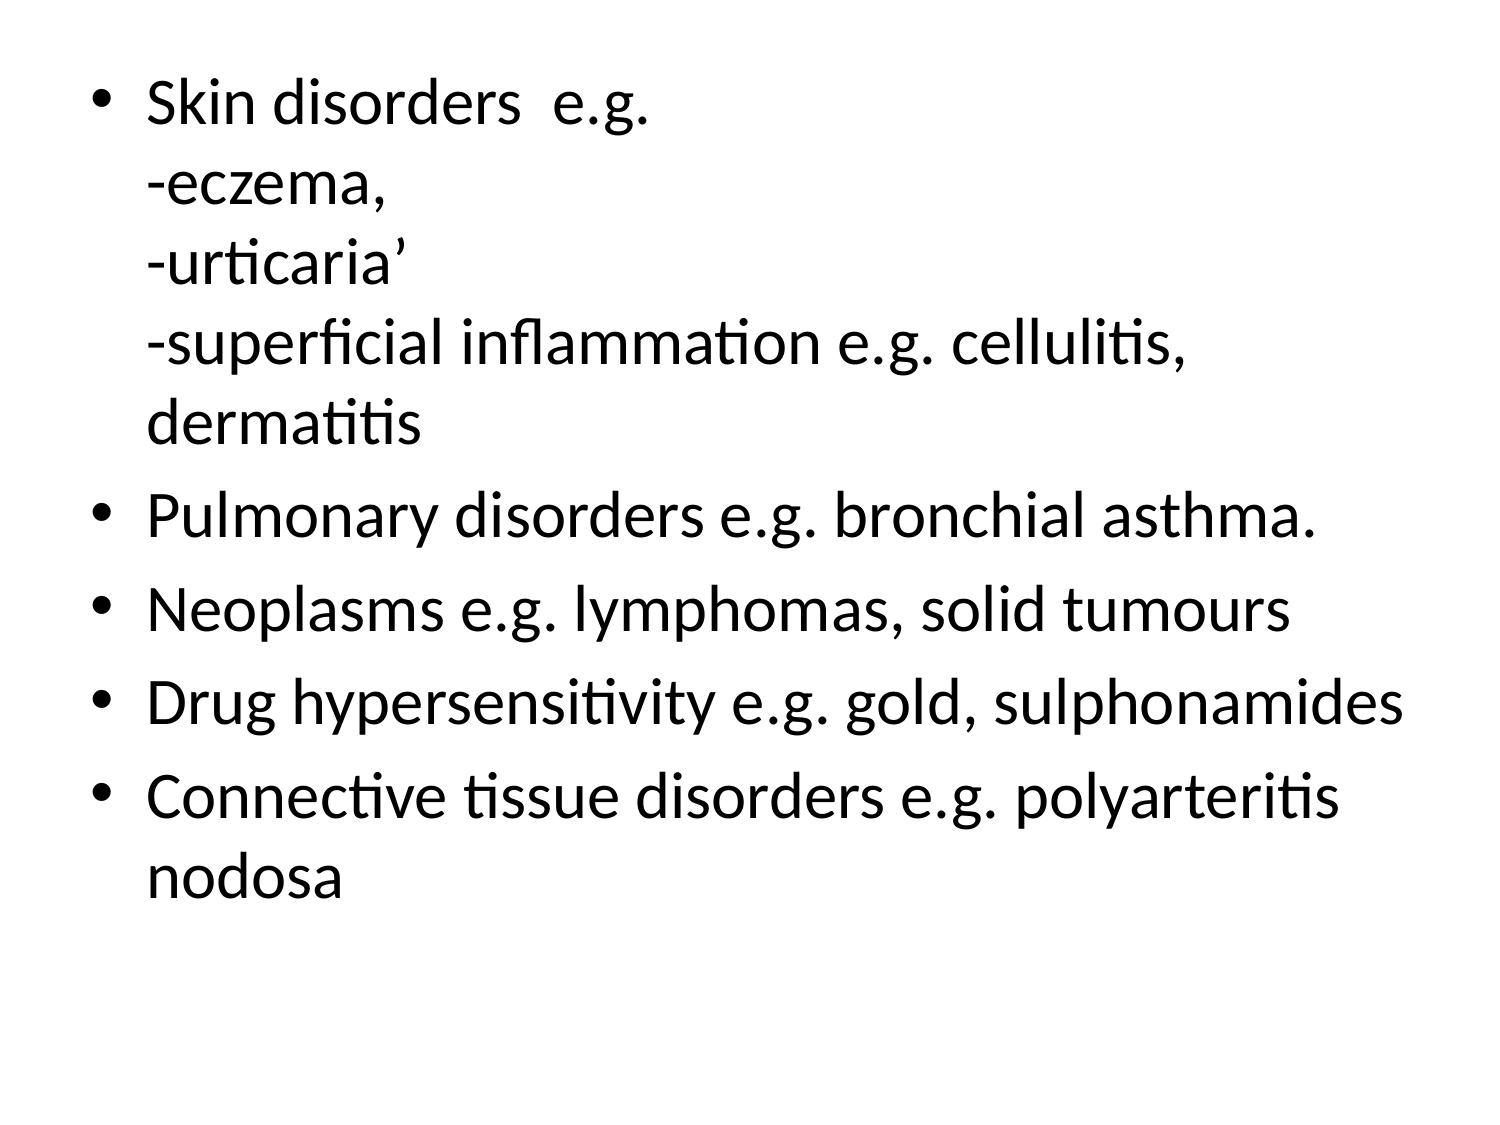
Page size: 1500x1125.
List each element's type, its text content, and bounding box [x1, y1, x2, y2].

list Skin disorders e.g. -eczema, -urticaria’ -superficial inflammation e.g. cellulitis, dermatitis Pulmonary disorders e.g. bronchial asthma. Neoplasms e.g. lymphomas, solid tumours Drug hypersensitivity e.g. gold, sulphonamides Connective tissue disorders e.g. polyarteritis nodosa [75, 50, 1425, 1005]
